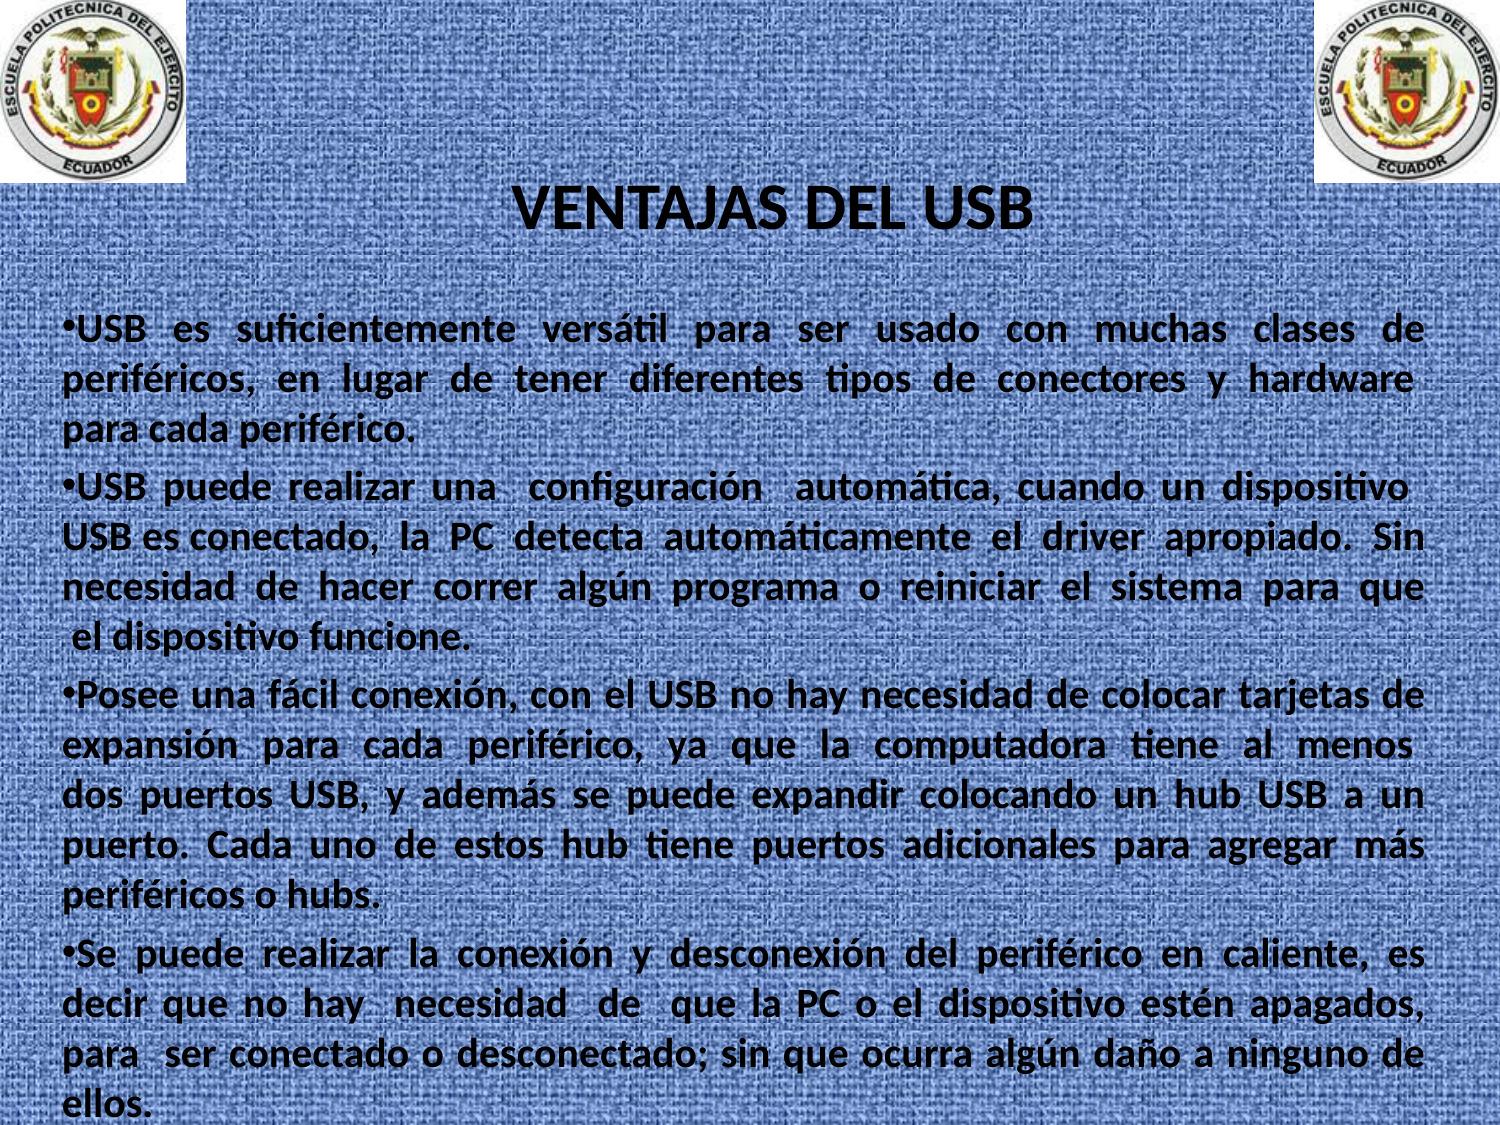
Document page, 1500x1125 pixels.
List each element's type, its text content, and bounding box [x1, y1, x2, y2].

title VENTAJAS DEL USB [117, 82, 1430, 292]
subtitle USB es suficientemente versátil para ser usado con muchas clases de periféricos, en lugar de tener diferentes tipos de conectores y hardware para cada periférico. USB puede realizar una configuración automática, cuando un dispositivo USB es conectado, la PC detecta automáticamente el driver apropiado. Sin necesidad de hacer correr algún programa o reiniciar el sistema para que el dispositivo funcione. Posee una fácil conexión, con el USB no hay necesidad de colocar tarjetas de expansión para cada periférico, ya que la computadora tiene al menos dos puertos USB, y además se puede expandir colocando un hub USB a un puerto. Cada uno de estos hub tiene puertos adicionales para agregar más periféricos o hubs. Se puede realizar la conexión y desconexión del periférico en caliente, es decir que no hay necesidad de que la PC o el dispositivo estén apagados, para ser conectado o desconectado; sin que ocurra algún daño a ninguno de ellos. [46, 292, 1442, 997]
picture [0, 0, 1500, 1125]
